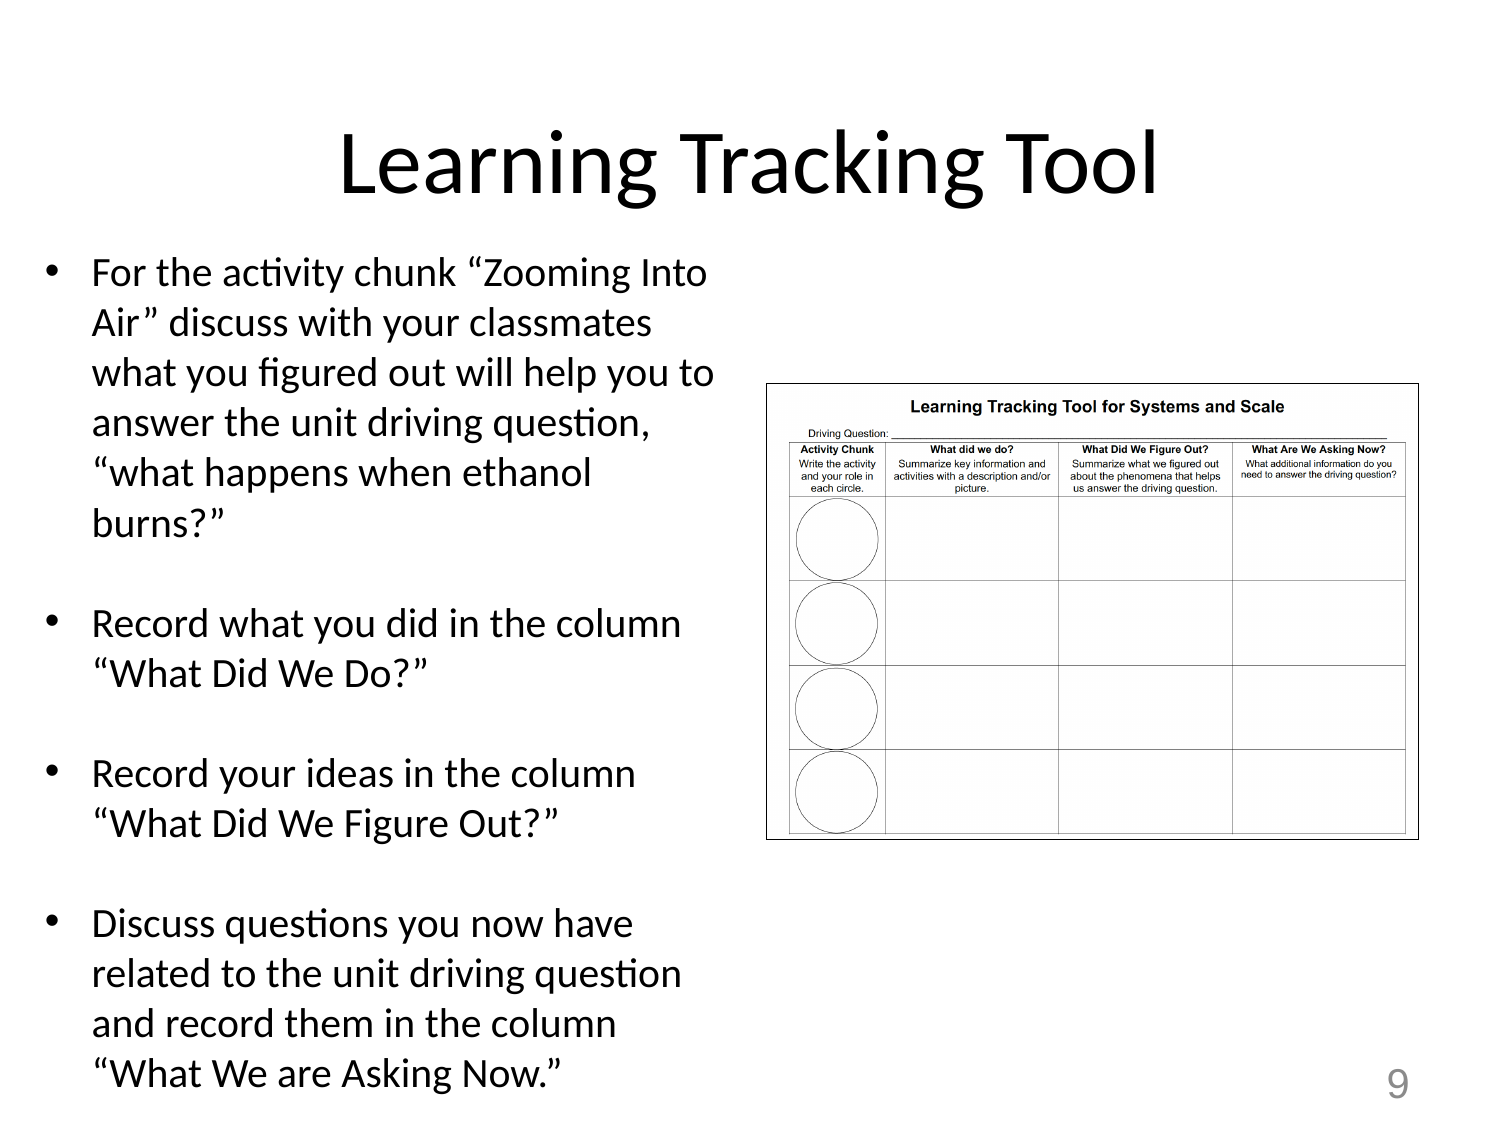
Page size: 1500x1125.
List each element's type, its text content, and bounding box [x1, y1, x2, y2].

title Learning Tracking Tool [75, 75, 1425, 238]
slide_number 9 [1074, 1051, 1425, 1112]
text_box For the activity chunk “Zooming Into Air” discuss with your classmates what you figured out will help you to answer the unit driving question, “what happens when ethanol burns?” Record what you did in the column “What Did We Do?” Record your ideas in the column “What Did We Figure Out?” Discuss questions you now have related to the unit driving question and record them in the column “What We are Asking Now.” [30, 237, 733, 1103]
picture [766, 383, 1419, 840]
